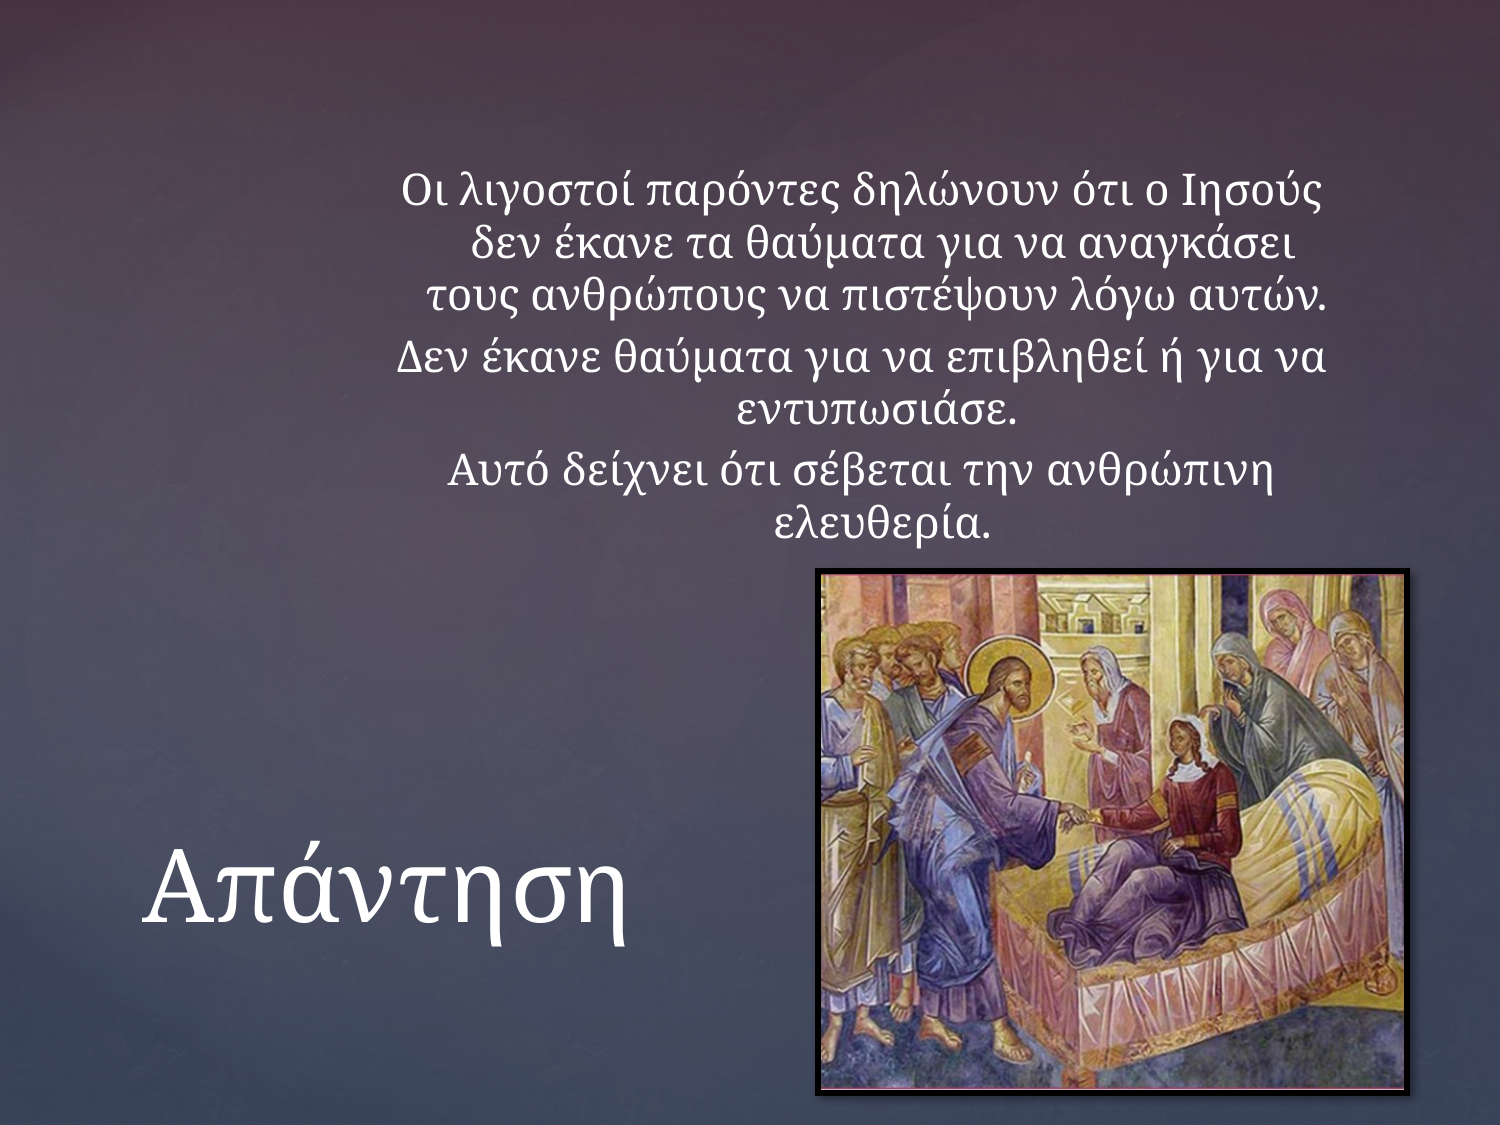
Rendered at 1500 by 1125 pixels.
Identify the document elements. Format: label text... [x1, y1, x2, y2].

picture [820, 573, 1405, 1091]
title Απάντηση [127, 800, 810, 950]
list Οι λιγοστοί παρόντες δηλώνουν ότι ο Ιησούς δεν έκανε τα θαύματα για να αναγκάσει τους ανθρώπους να πιστέψουν λόγω αυτών. Δεν έκανε θαύματα για να επιβληθεί ή για να εντυπωσιάσε. Αυτό δείχνει ότι σέβεται την ανθρώπινη ελευθερία. [360, 54, 1361, 655]
